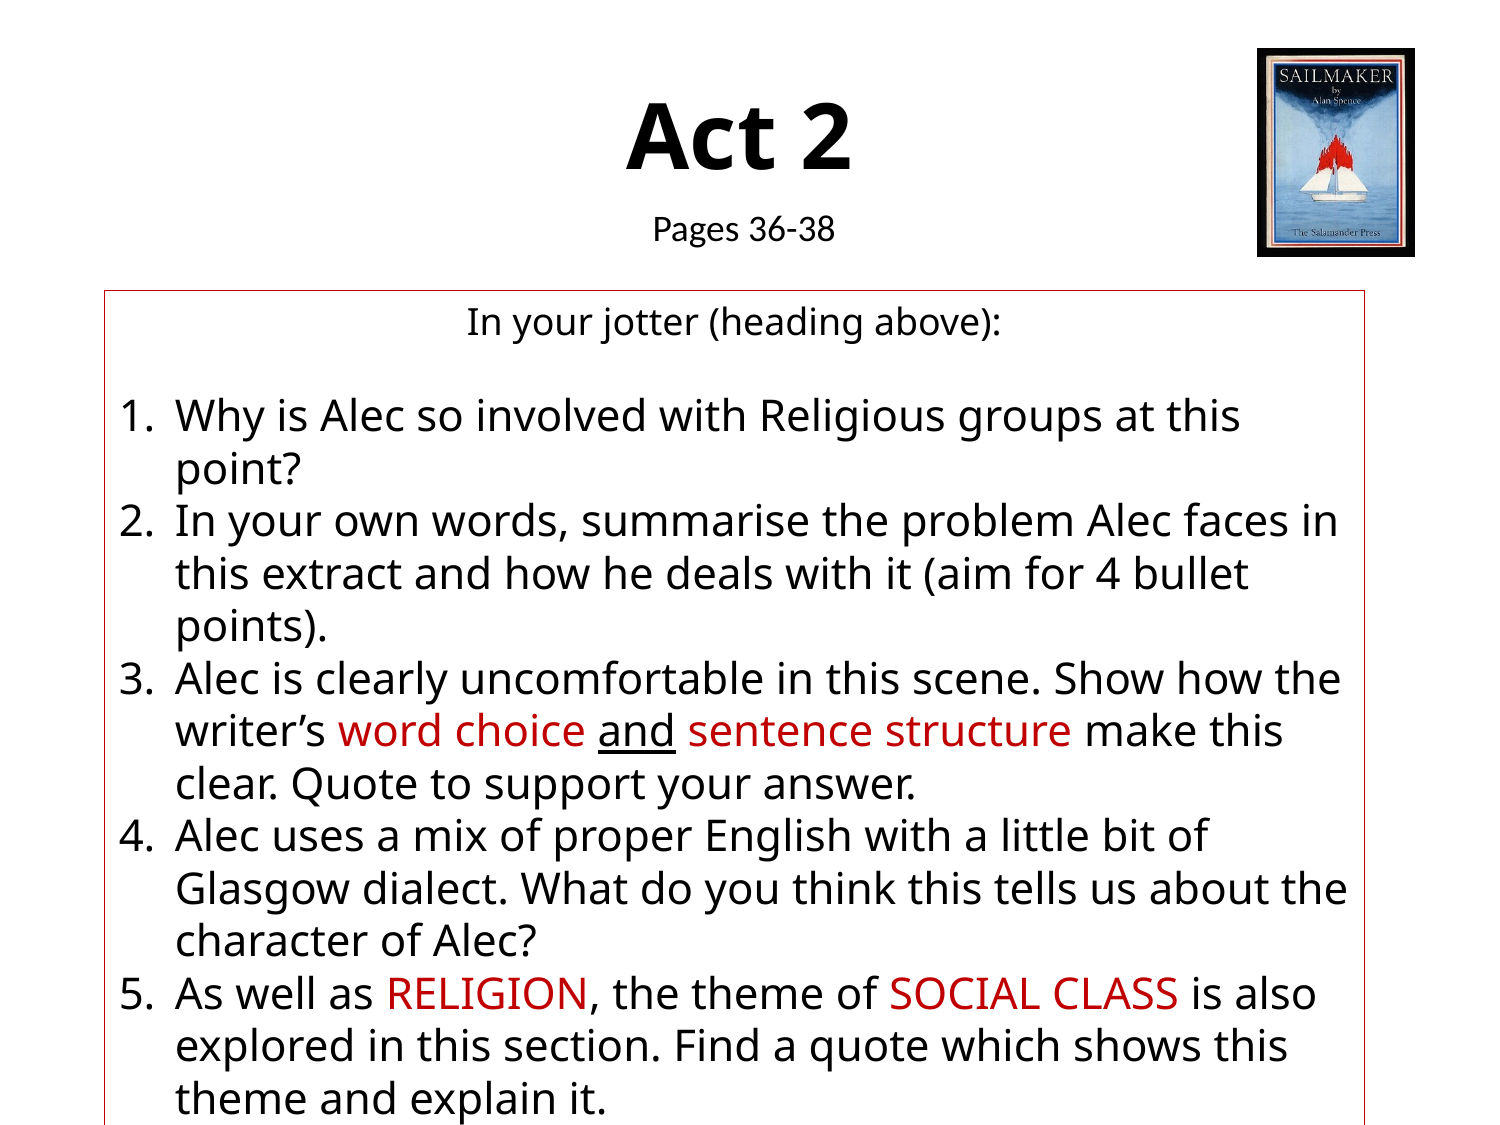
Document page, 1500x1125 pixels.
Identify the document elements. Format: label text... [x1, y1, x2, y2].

picture [1257, 48, 1415, 258]
text_box Pages 36-38 [513, 196, 975, 256]
title Act 2 [171, 39, 1309, 227]
text_box In your jotter (heading above): Why is Alec so involved with Religious groups at this point? In your own words, summarise the problem Alec faces in this extract and how he deals with it (aim for 4 bullet points). Alec is clearly uncomfortable in this scene. Show how the writer’s word choice and sentence structure make this clear. Quote to support your answer. Alec uses a mix of proper English with a little bit of Glasgow dialect. What do you think this tells us about the character of Alec? As well as RELIGION, the theme of SOCIAL CLASS is also explored in this section. Find a quote which shows this theme and explain it. [104, 290, 1365, 1125]
